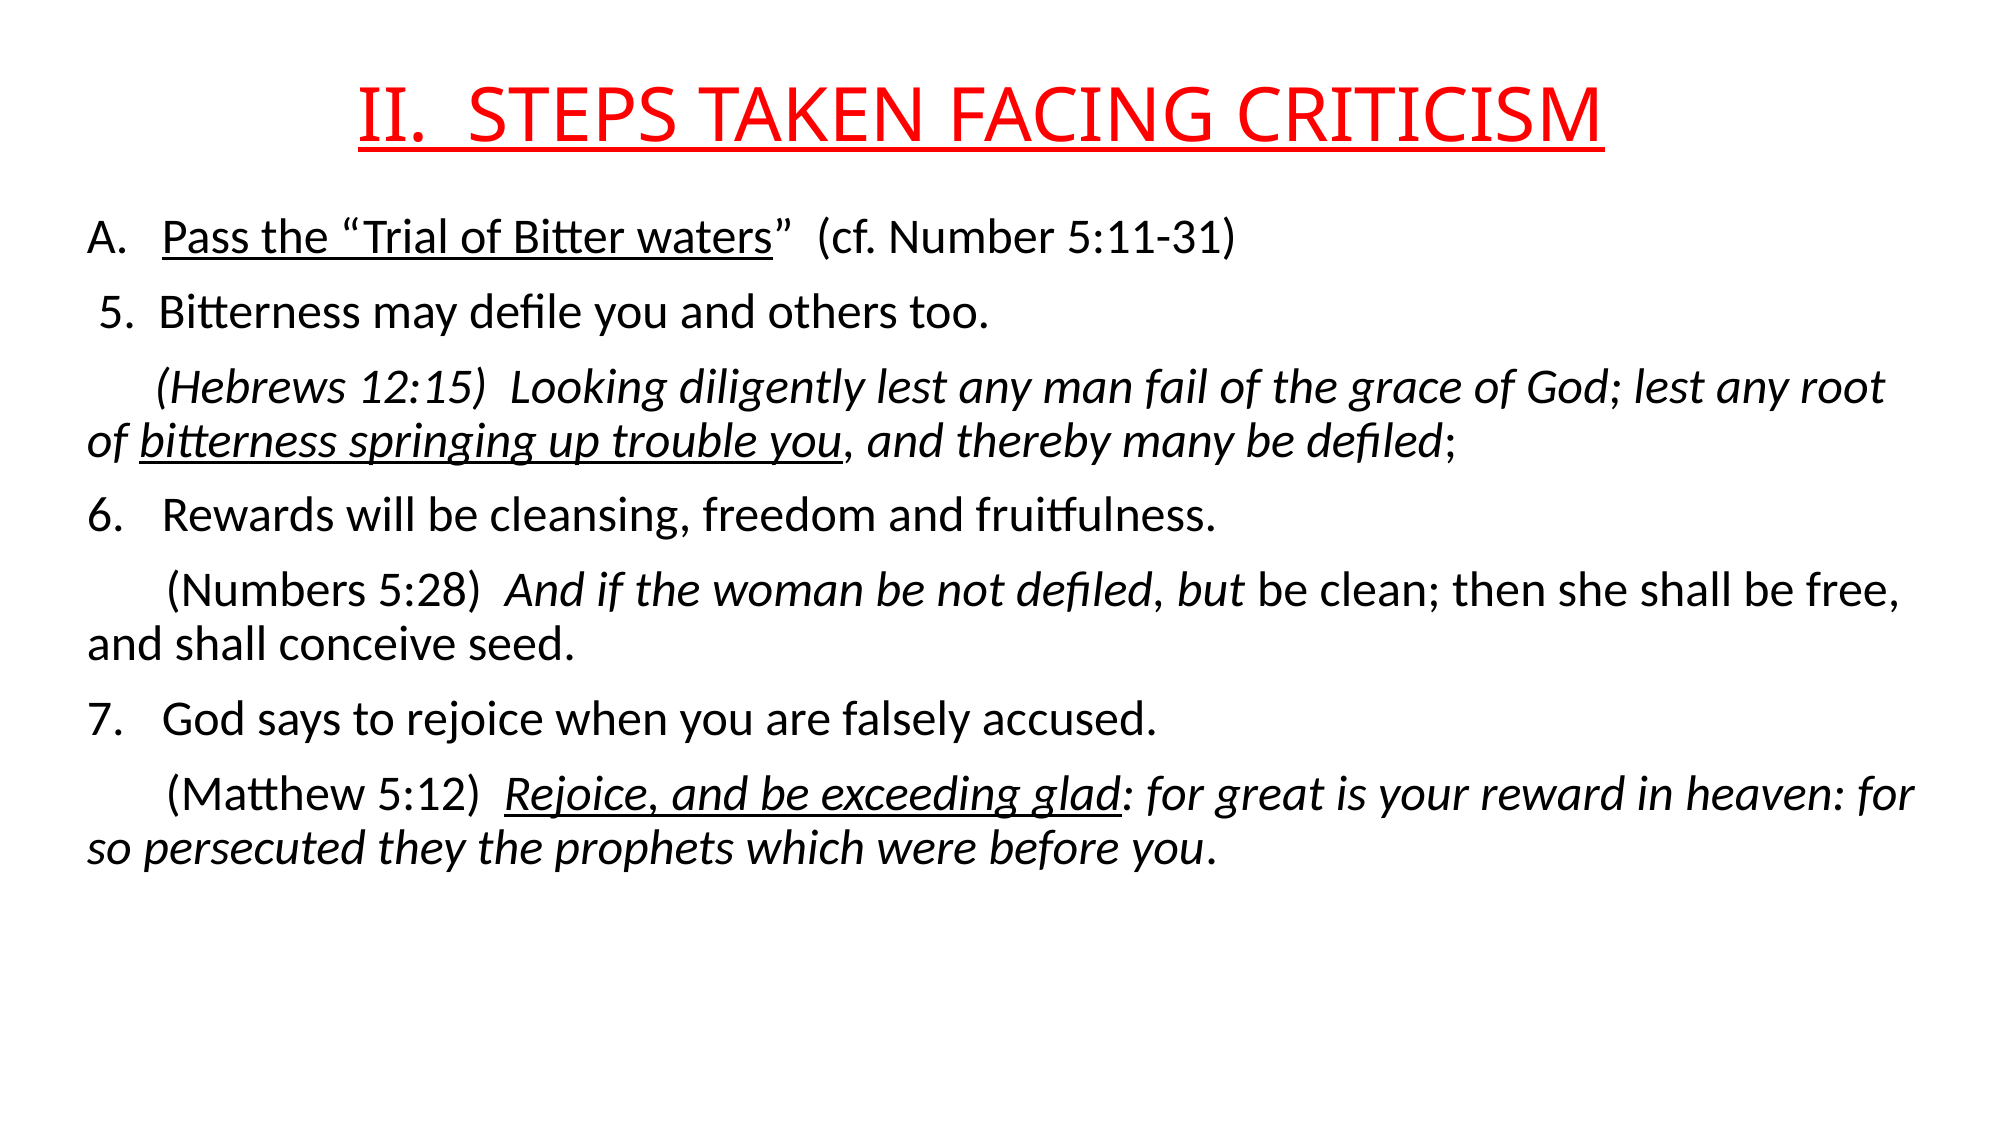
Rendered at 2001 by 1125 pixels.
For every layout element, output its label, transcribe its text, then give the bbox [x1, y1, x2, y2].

subtitle Pass the “Trial of Bitter waters” (cf. Number 5:11-31) 5. Bitterness may defile you and others too. (Hebrews 12:15) Looking diligently lest any man fail of the grace of God; lest any root of bitterness springing up trouble you, and thereby many be defiled; Rewards will be cleansing, freedom and fruitfulness. (Numbers 5:28) And if the woman be not defiled, but be clean; then she shall be free, and shall conceive seed. God says to rejoice when you are falsely accused. (Matthew 5:12) Rejoice, and be exceeding glad: for great is your reward in heaven: for so persecuted they the prophets which were before you. [71, 202, 1942, 1035]
title II. STEPS TAKEN FACING CRITICISM [337, 30, 1626, 165]
